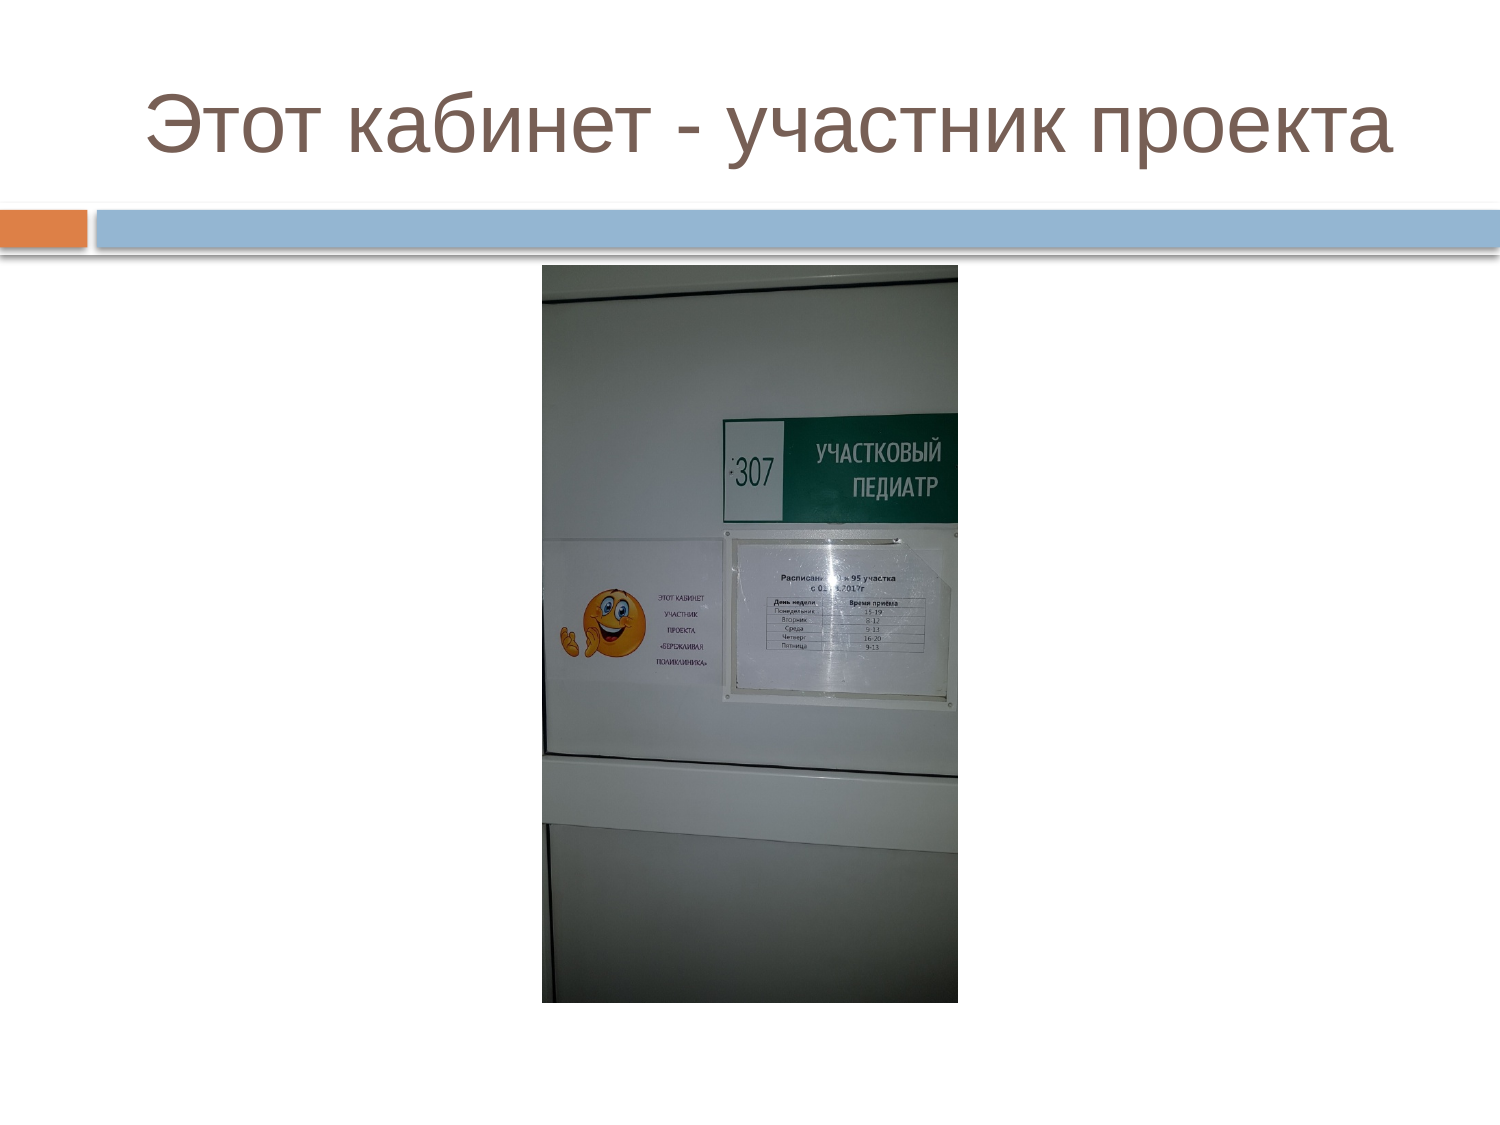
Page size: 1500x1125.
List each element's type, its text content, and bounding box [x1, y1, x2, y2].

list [542, 264, 958, 1003]
title Этот кабинет - участник проекта [100, 37, 1439, 201]
